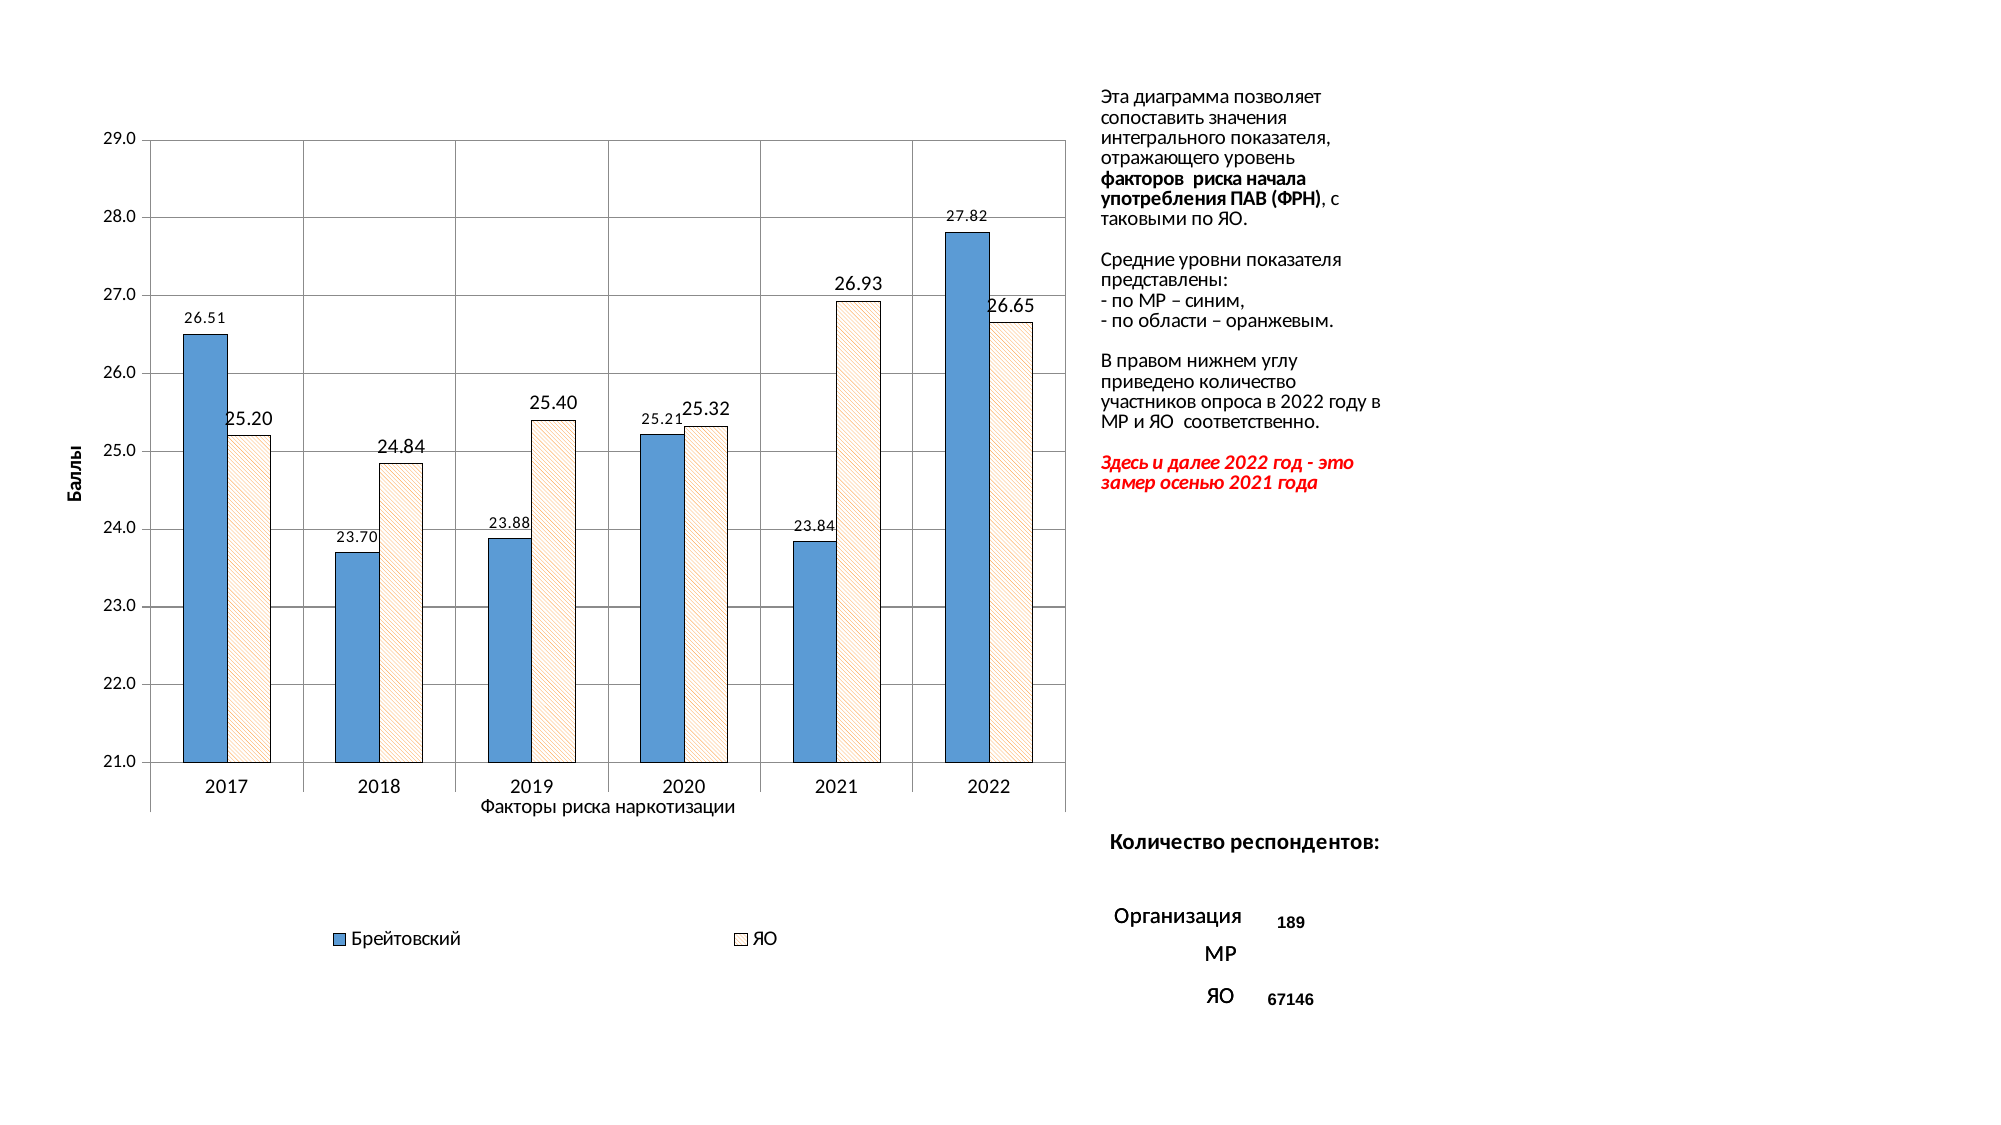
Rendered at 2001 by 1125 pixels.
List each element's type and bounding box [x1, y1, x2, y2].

chart [59, 58, 1414, 1056]
